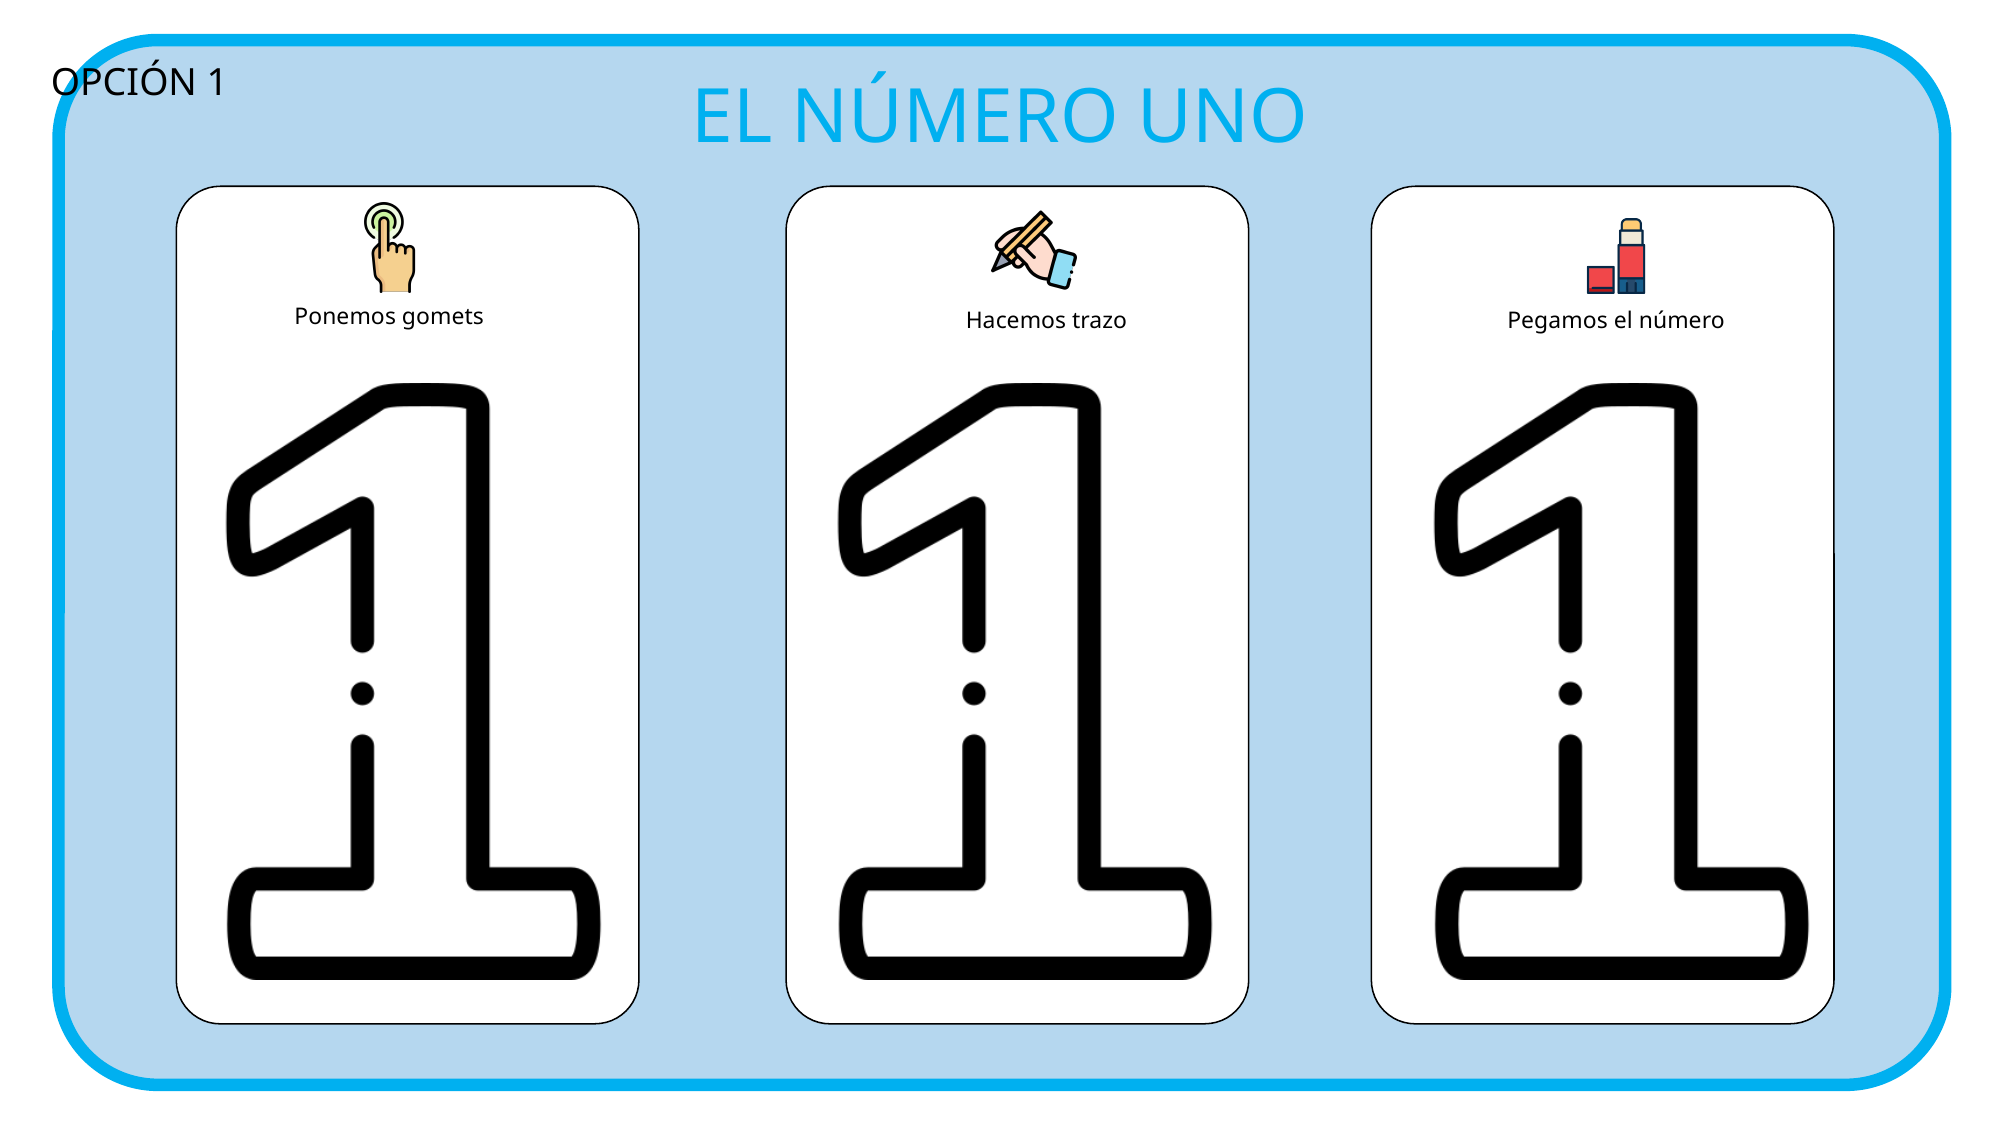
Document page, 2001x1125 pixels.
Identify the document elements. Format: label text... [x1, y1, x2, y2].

text_box EL NÚMERO UNO [676, 60, 1324, 165]
picture [344, 202, 435, 293]
picture [991, 207, 1077, 293]
text_box [175, 980, 640, 1025]
text_box Hacemos trazo [951, 298, 1143, 341]
text_box [785, 980, 1250, 1025]
picture [115, 383, 712, 980]
text_box [785, 185, 1250, 383]
picture [726, 383, 1920, 980]
text_box Pegamos el número [1492, 298, 1741, 341]
text_box [1370, 185, 1836, 383]
text_box OPCIÓN 1 [36, 50, 244, 111]
text_box [57, 39, 1947, 1086]
text_box [1370, 980, 1836, 1025]
text_box Ponemos gomets [279, 294, 500, 337]
picture [1578, 218, 1654, 294]
text_box [175, 185, 640, 383]
